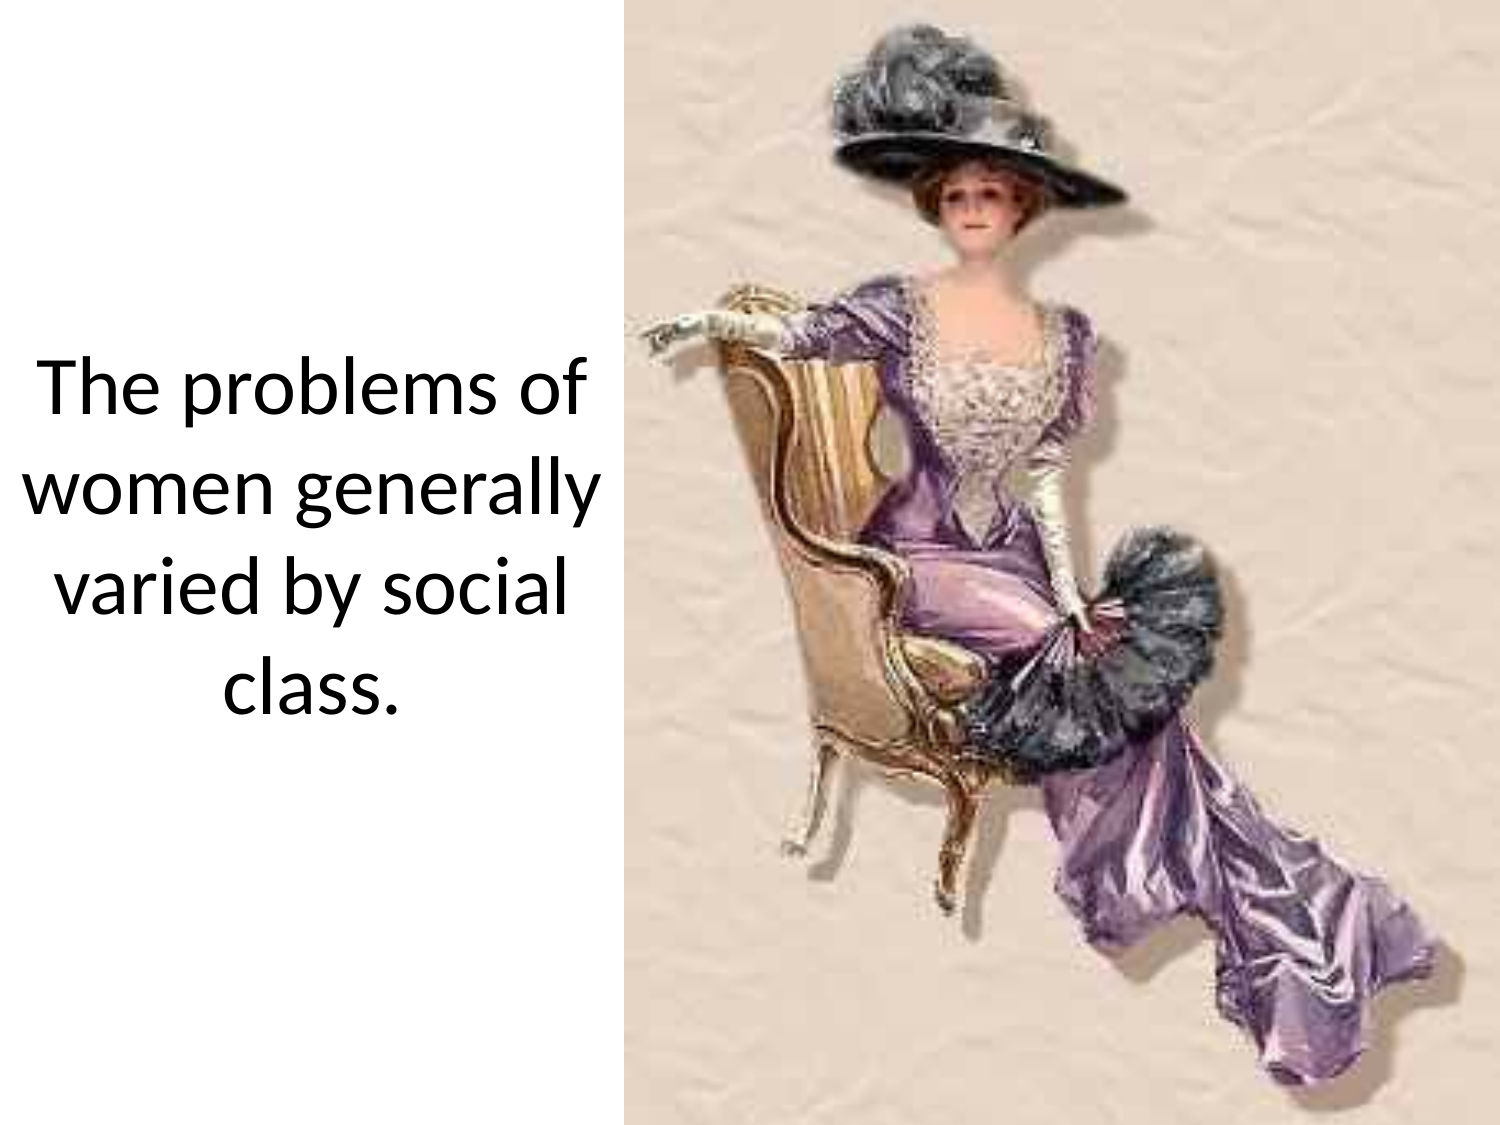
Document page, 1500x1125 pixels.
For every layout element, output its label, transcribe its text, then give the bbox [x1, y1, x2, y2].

text_box The problems of women generally varied by social class. [0, 323, 619, 739]
picture [624, 0, 1500, 1125]
